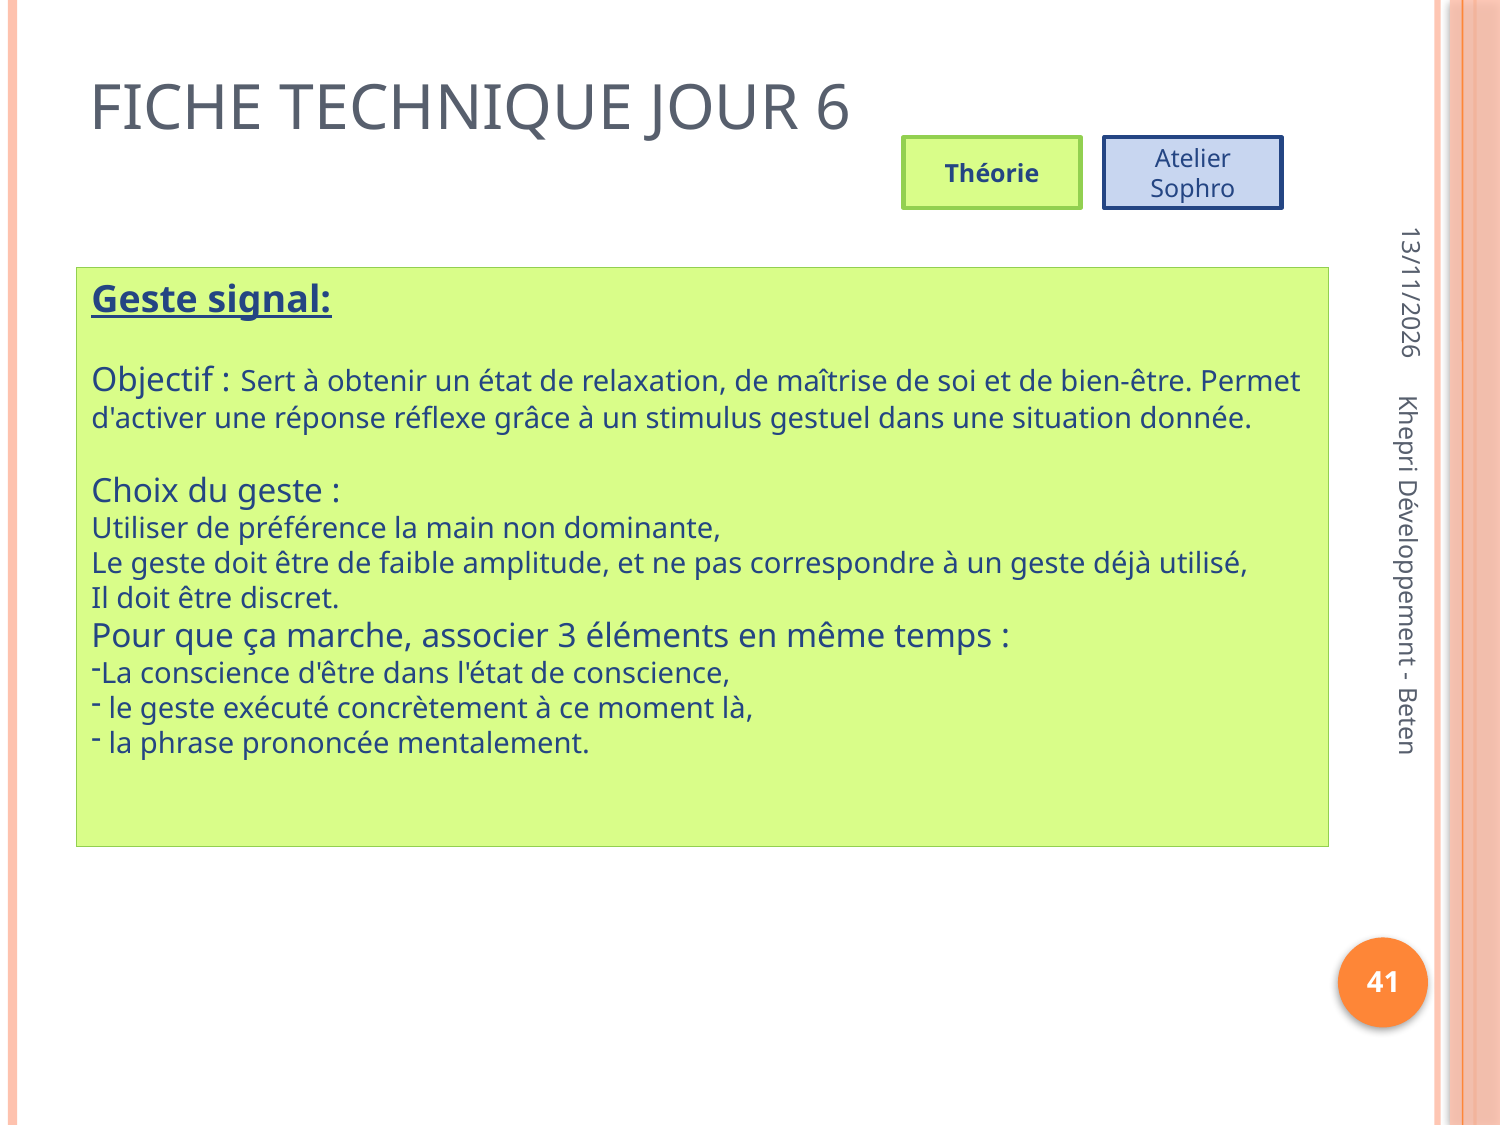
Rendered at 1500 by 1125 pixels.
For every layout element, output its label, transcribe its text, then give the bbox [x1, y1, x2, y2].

footer Khepri Développement - Beten [1379, 380, 1440, 906]
text_box Théorie [901, 135, 1083, 210]
title Fiche Technique jour 6 [75, 45, 1300, 149]
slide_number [1378, 43, 1442, 374]
text_box Geste signal: Objectif : Sert à obtenir un état de relaxation, de maîtrise de soi et de bien-être. Permet d'activer une réponse réflexe grâce à un stimulus gestuel dans une situation donnée. Choix du geste : Utiliser de préférence la main non dominante, Le geste doit être de faible amplitude, et ne pas correspondre à un geste déjà utilisé, Il doit être discret. Pour que ça marche, associer 3 éléments en même temps : La conscience d'être dans l'état de conscience, le geste exécuté concrètement à ce moment là, la phrase prononcée mentalement. [76, 267, 1329, 847]
slide_number 41 [1333, 940, 1434, 1027]
text_box Atelier Sophro [1102, 135, 1284, 210]
